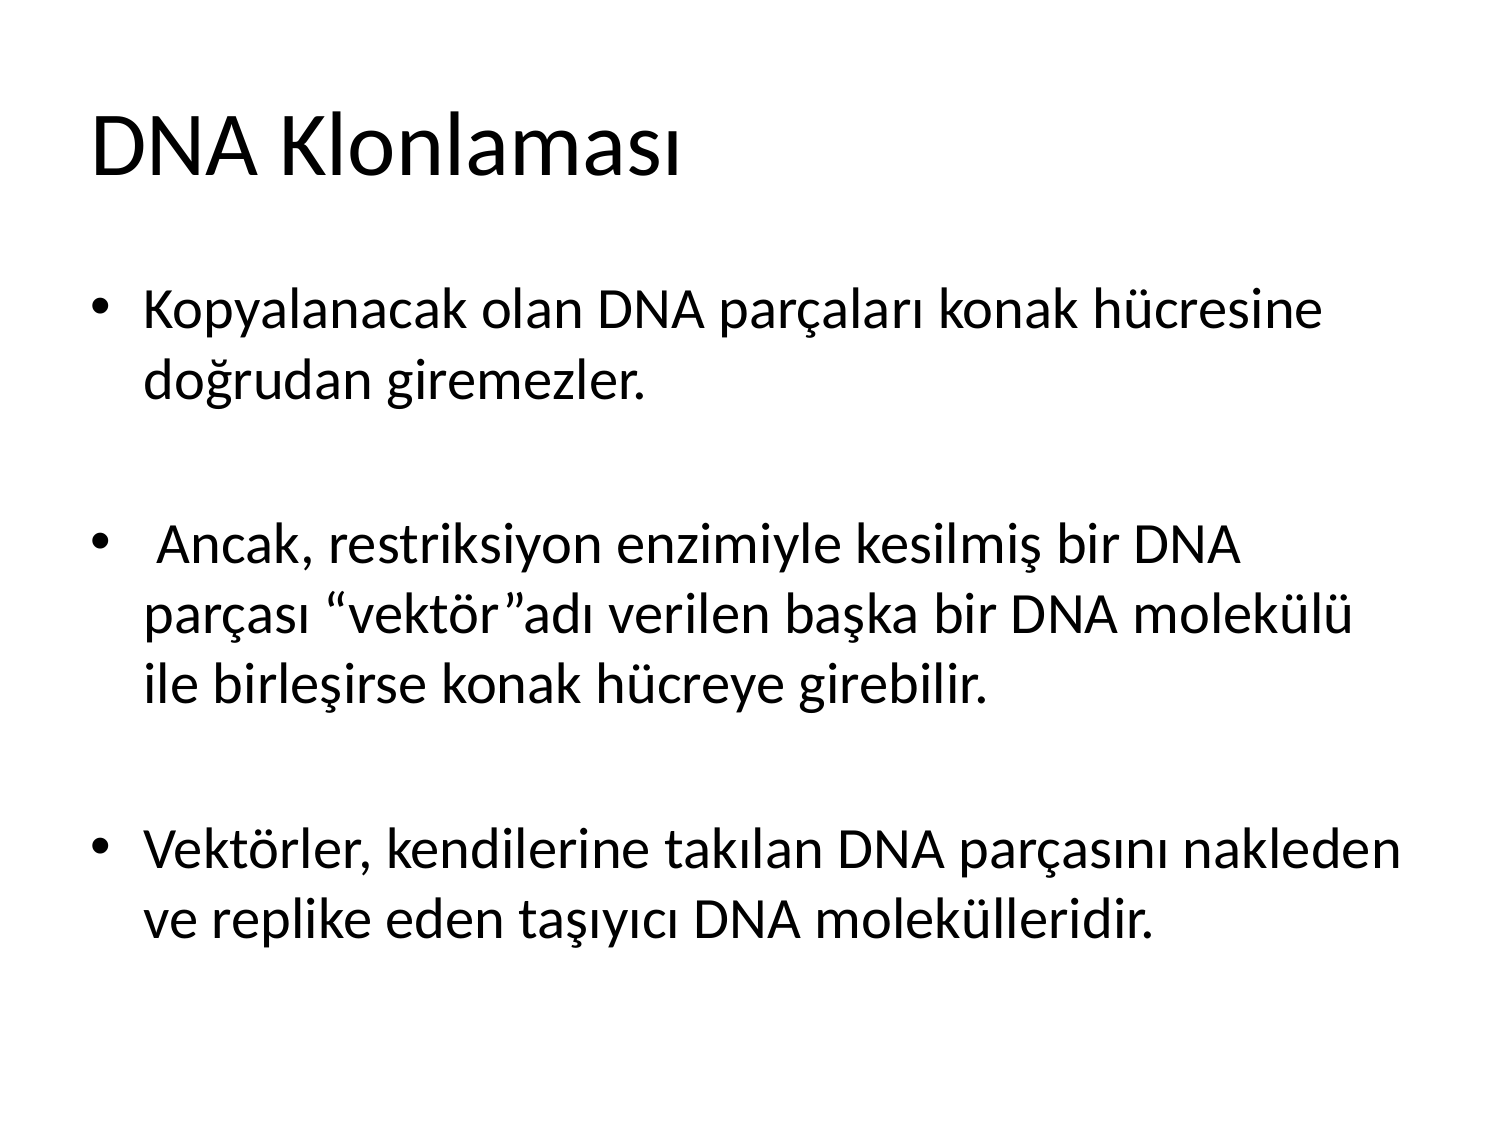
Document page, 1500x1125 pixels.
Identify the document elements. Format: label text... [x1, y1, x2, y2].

list Kopyalanacak olan DNA parçaları konak hücresine doğrudan giremezler. Ancak, restriksiyon enzimiyle kesilmiş bir DNA parçası “vektör”adı verilen başka bir DNA molekülü ile birleşirse konak hücreye girebilir. Vektörler, kendilerine takılan DNA parçasını nakleden ve replike eden taşıyıcı DNA molekülleridir. [75, 262, 1425, 1005]
title DNA Klonlaması [75, 45, 1425, 233]
